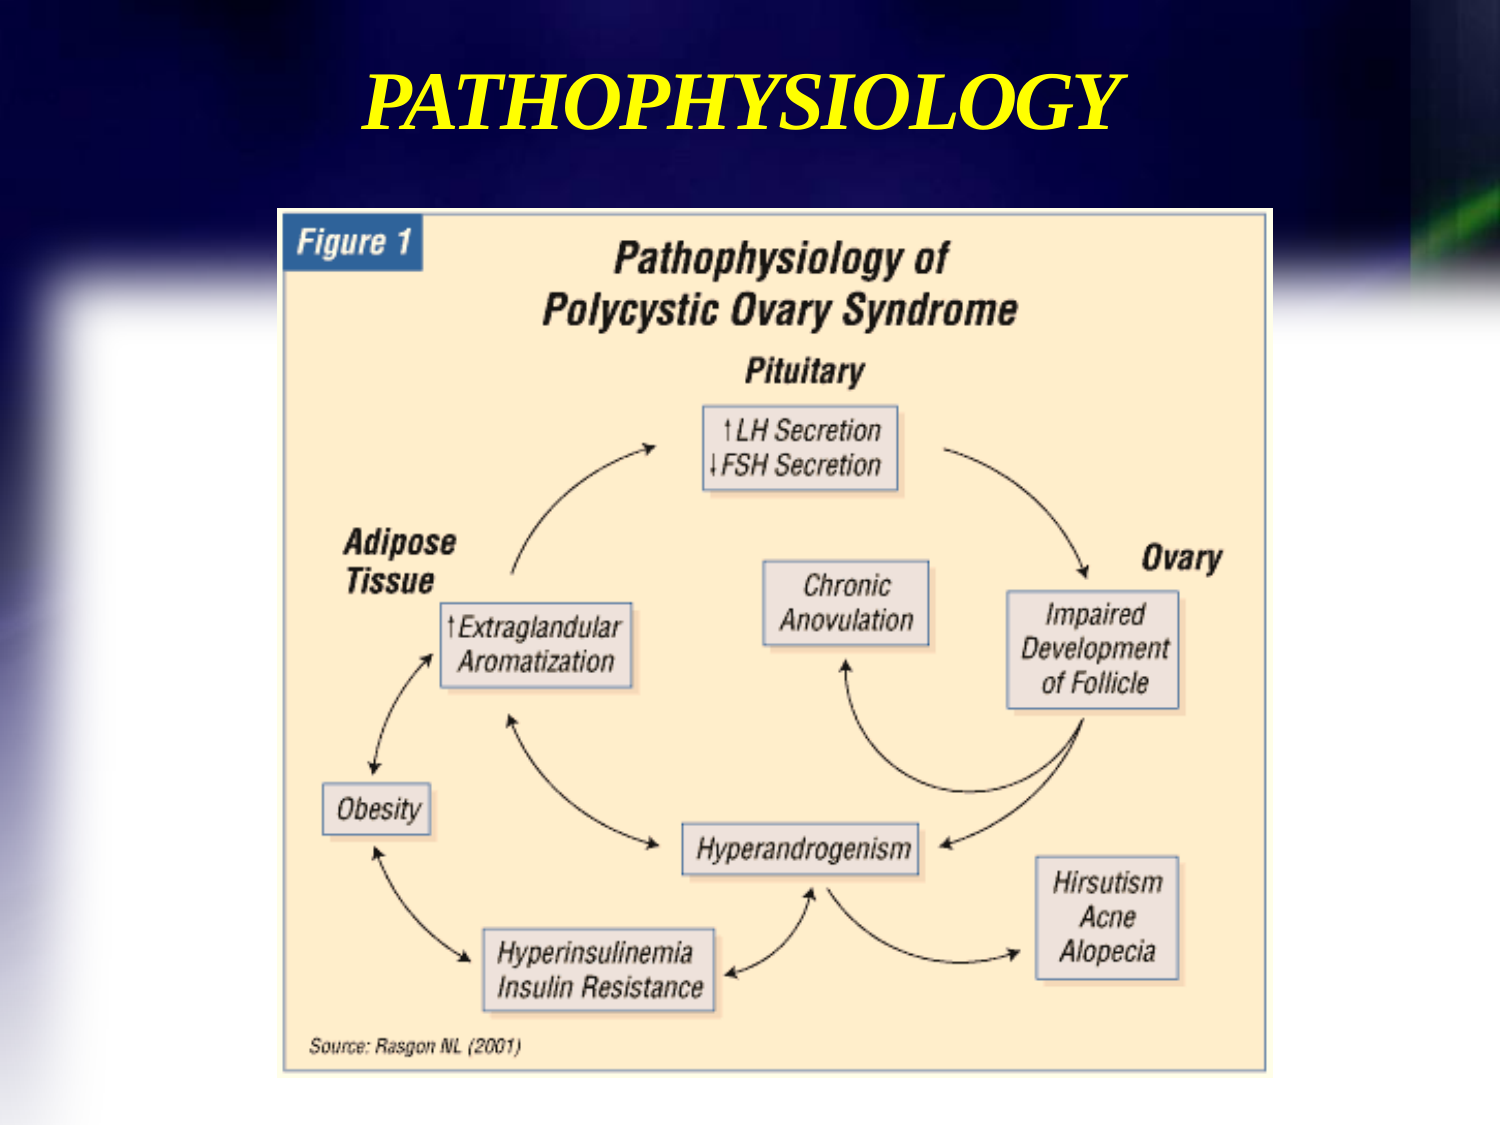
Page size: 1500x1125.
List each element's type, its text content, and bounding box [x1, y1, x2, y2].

picture [0, 0, 1500, 1125]
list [277, 207, 1273, 1078]
title PATHOPHYSIOLOGY [75, 57, 1425, 150]
